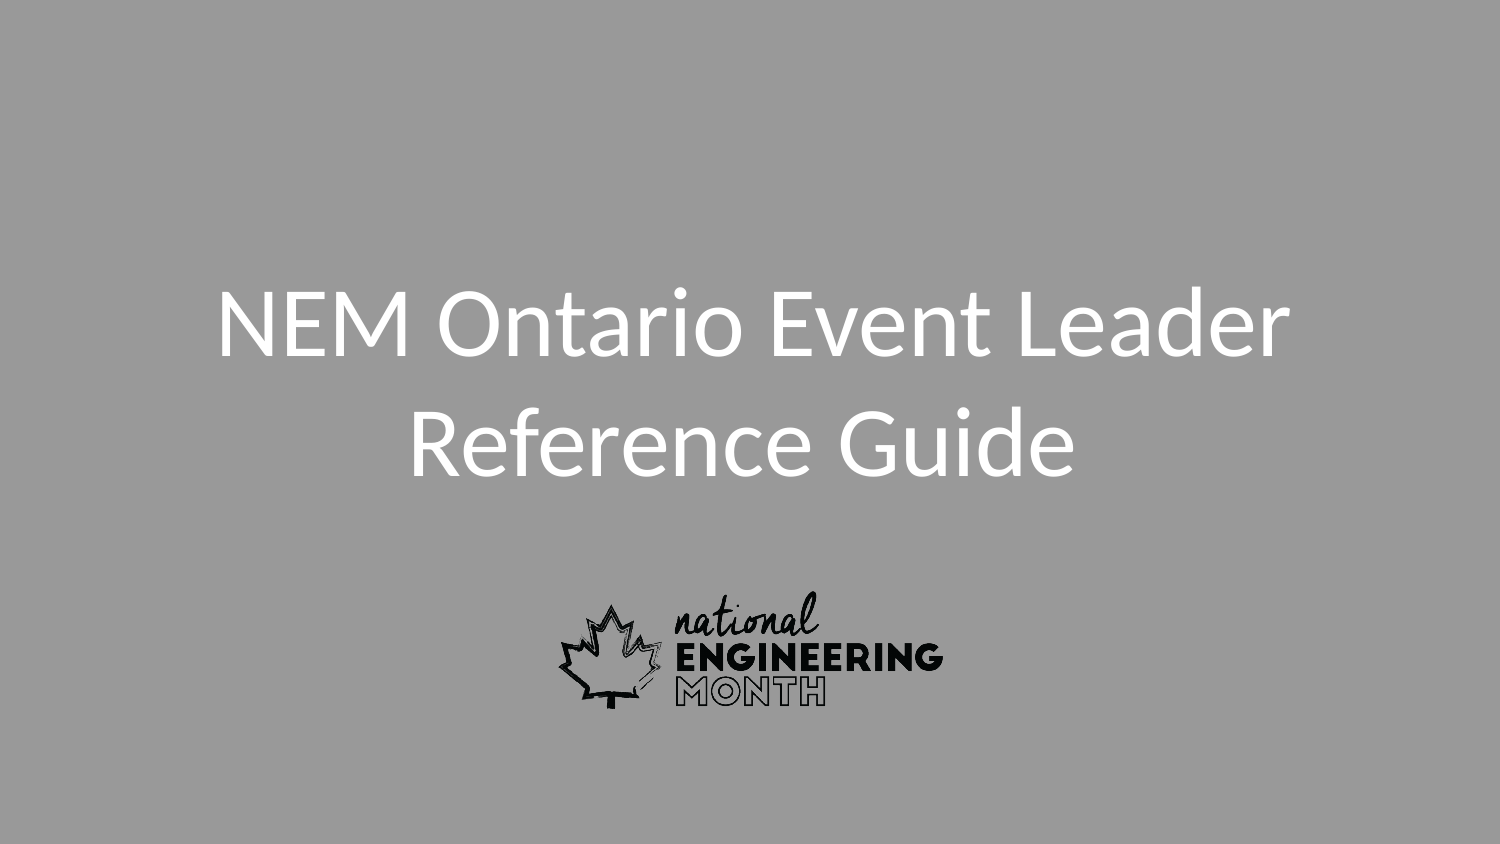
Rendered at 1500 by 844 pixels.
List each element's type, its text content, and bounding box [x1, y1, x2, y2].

title NEM Ontario Event Leader Reference Guide [110, 351, 1399, 493]
picture [556, 590, 944, 709]
